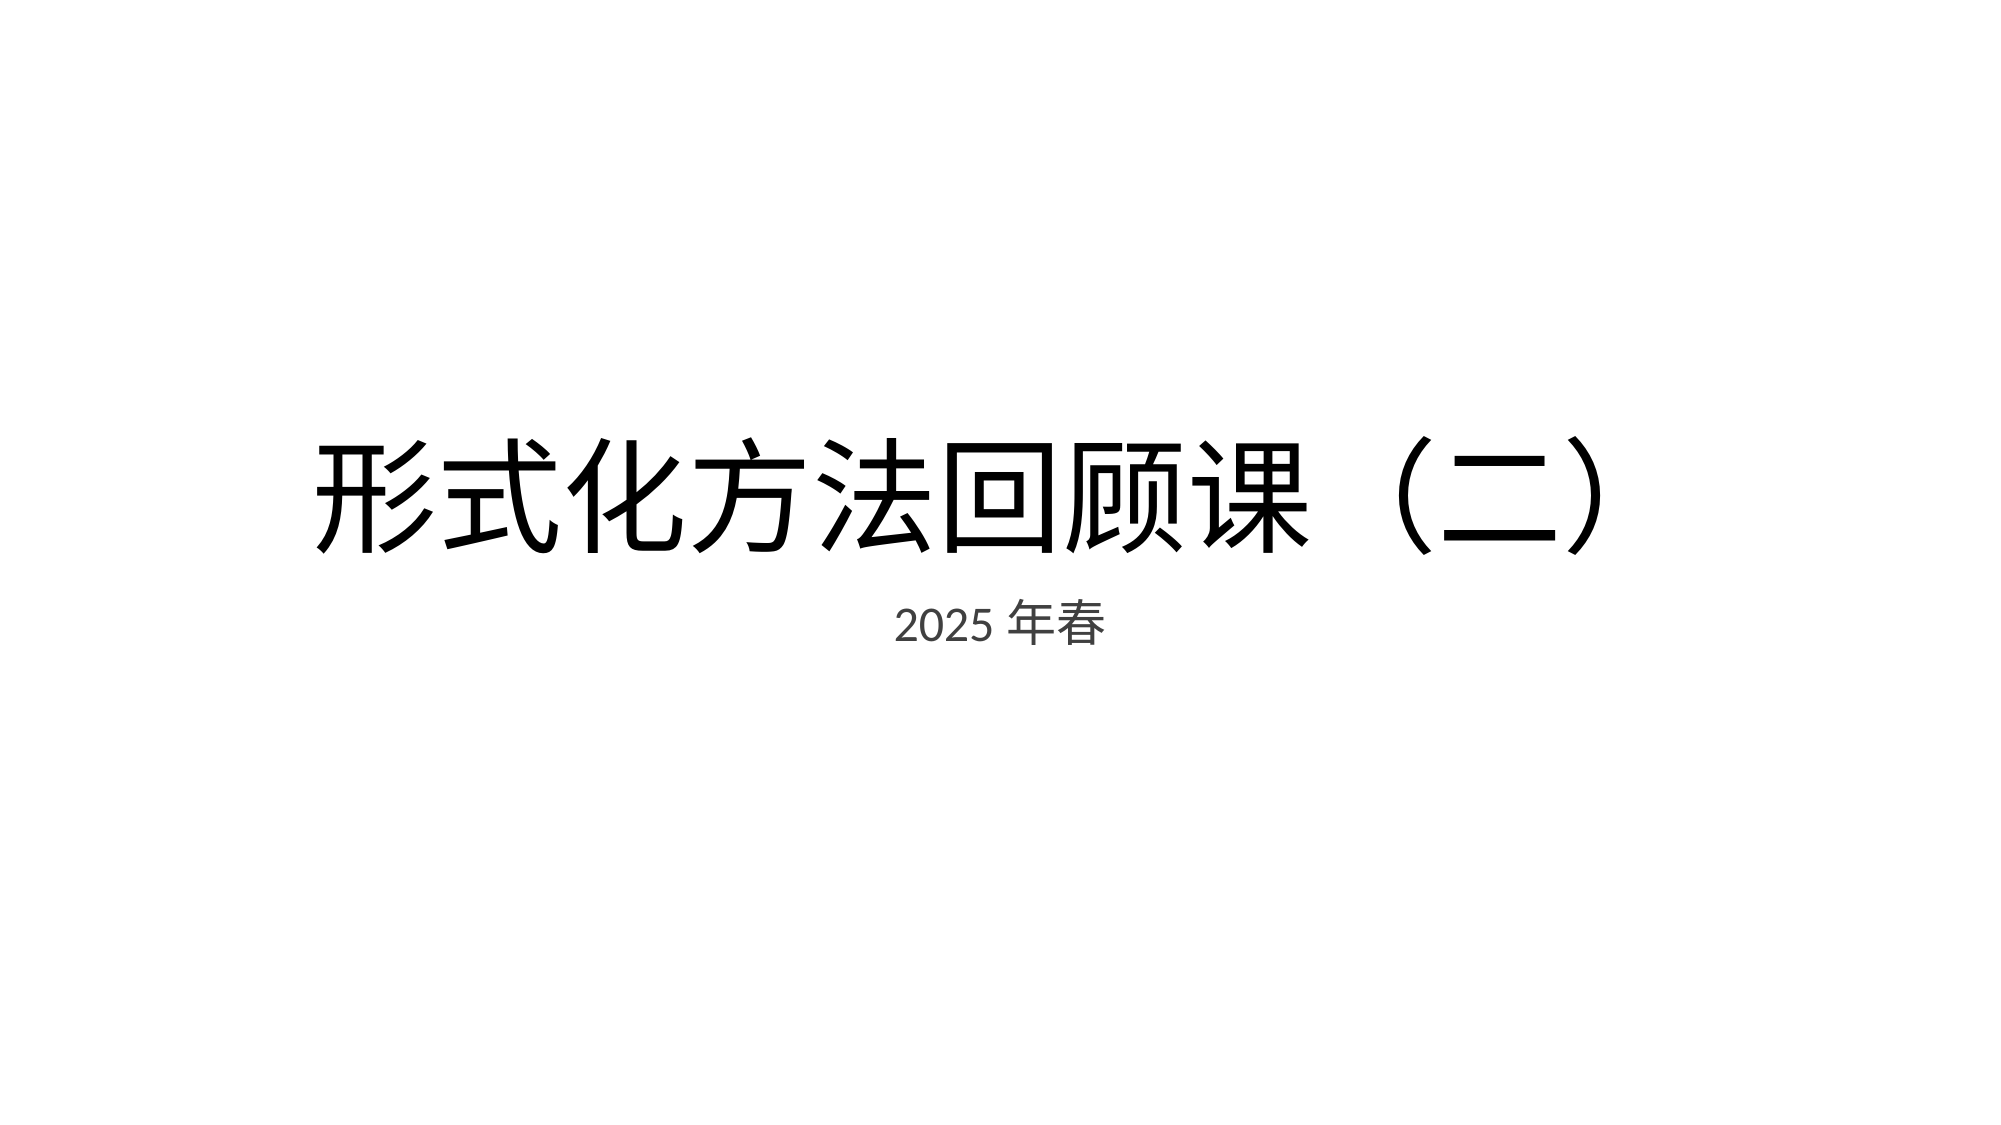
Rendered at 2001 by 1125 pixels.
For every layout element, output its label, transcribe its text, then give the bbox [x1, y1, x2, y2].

title 形式化方法回顾课（二） [249, 217, 1750, 576]
subtitle 2025年春 [249, 590, 1750, 863]
